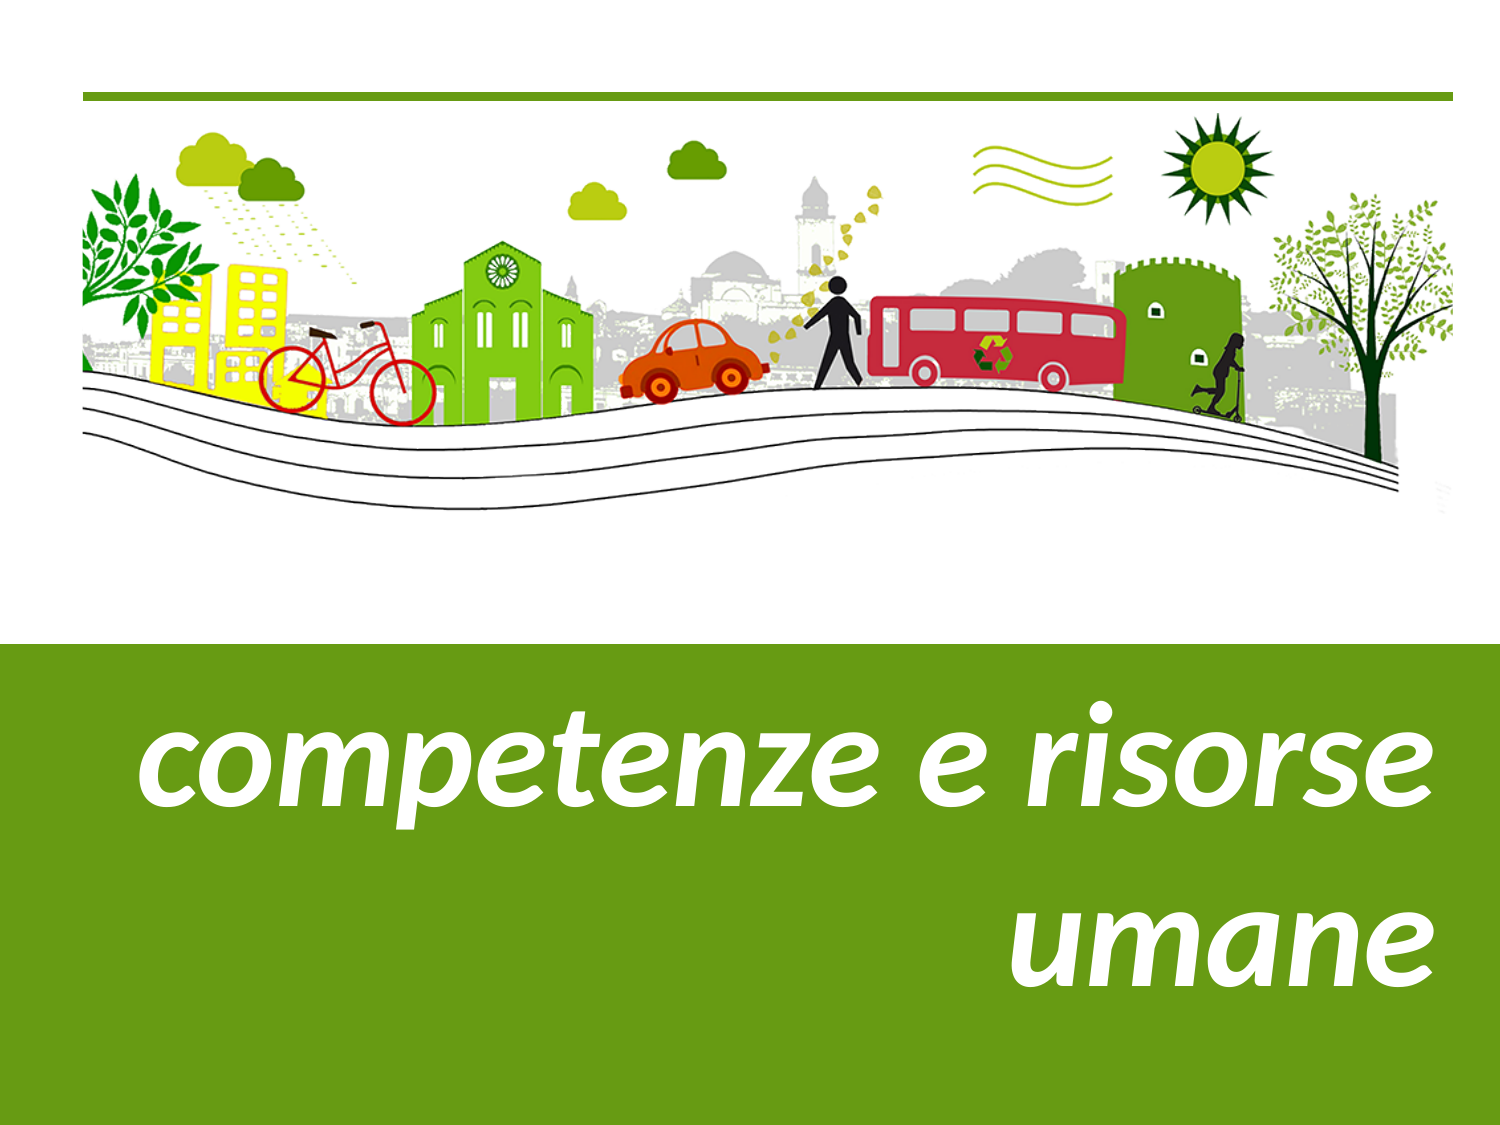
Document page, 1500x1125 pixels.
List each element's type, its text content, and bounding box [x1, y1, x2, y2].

picture [82, 112, 1453, 515]
text_box competenze e risorse umane [5, 649, 1453, 1024]
text_box [0, 645, 1500, 1125]
